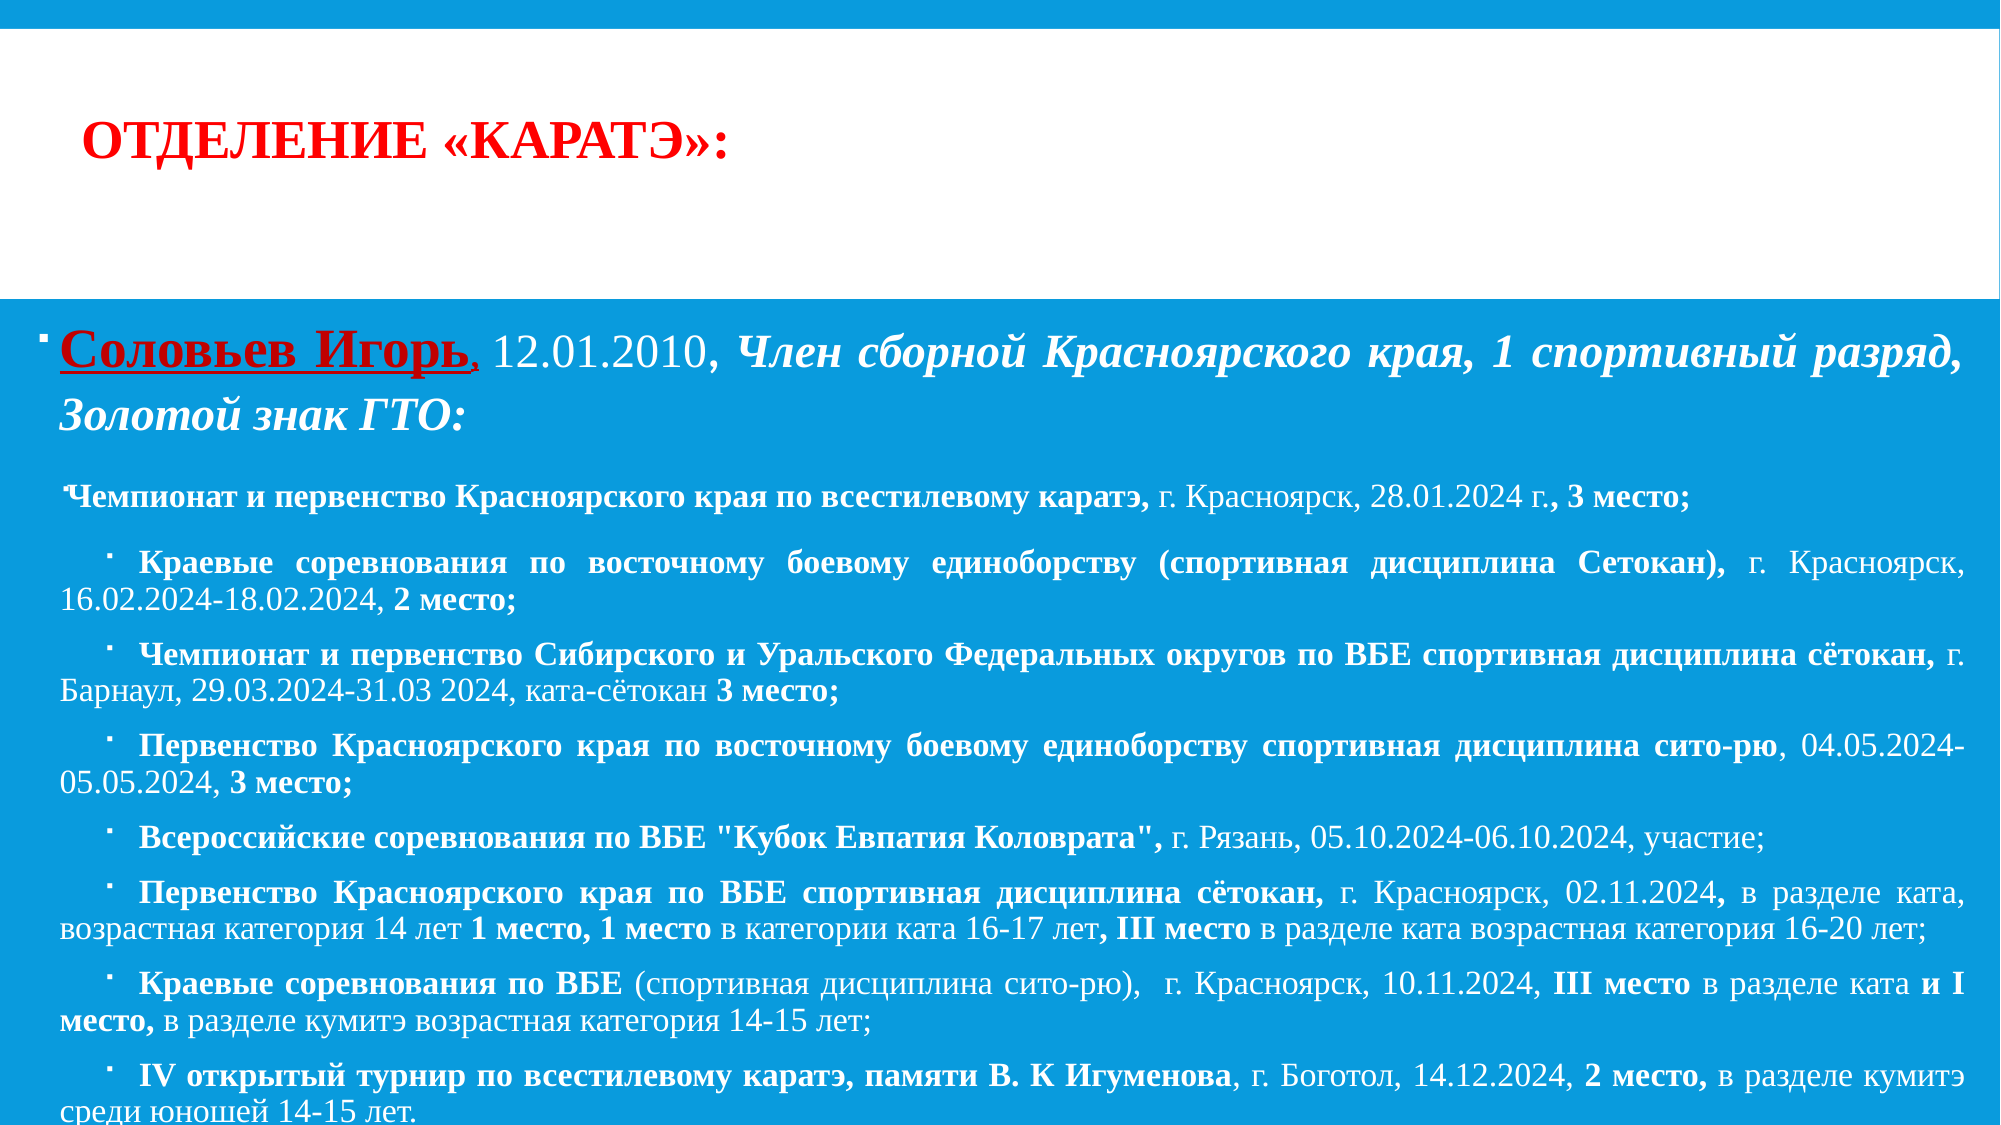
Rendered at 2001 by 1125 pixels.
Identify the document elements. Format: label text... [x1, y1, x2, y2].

list Соловьев Игорь, 12.01.2010, Член сборной Красноярского края, 1 спортивный разряд, Золотой знак ГТО: Чемпионат и первенство Красноярского края по всестилевому каратэ, г. Красноярск, 28.01.2024 г., 3 место; Краевые соревнования по восточному боевому единоборству (спортивная дисциплина Сетокан), г. Красноярск, 16.02.2024-18.02.2024, 2 место; Чемпионат и первенство Сибирского и Уральского Федеральных округов по ВБЕ спортивная дисциплина сётокан, г. Барнаул, 29.03.2024-31.03 2024, ката-сётокан 3 место; Первенство Красноярского края по восточному боевому единоборству спортивная дисциплина сито-рю, 04.05.2024-05.05.2024, 3 место; Всероссийские соревнования по ВБЕ "Кубок Евпатия Коловрата", г. Рязань, 05.10.2024-06.10.2024, участие; Первенство Красноярского края по ВБЕ спортивная дисциплина сётокан, г. Красноярск, 02.11.2024, в разделе ката, возрастная категория 14 лет 1 место, 1 место в категории ката 16-17 лет, III место в разделе ката возрастная категория 16-20 лет; Краевые соревнования по ВБЕ (спортивная дисциплина сито-рю), г. Красноярск, 10.11.2024, III место в разделе ката и I место, в разделе кумитэ возрастная категория 14-15 лет; IV открытый турнир по всестилевому каратэ, памяти В. К Игуменова, г. Боготол, 14.12.2024, 2 место, в разделе кумитэ среди юношей 14-15 лет. [16, 299, 1981, 1125]
title Отделение «КАРАТЭ»: [66, 106, 1874, 177]
